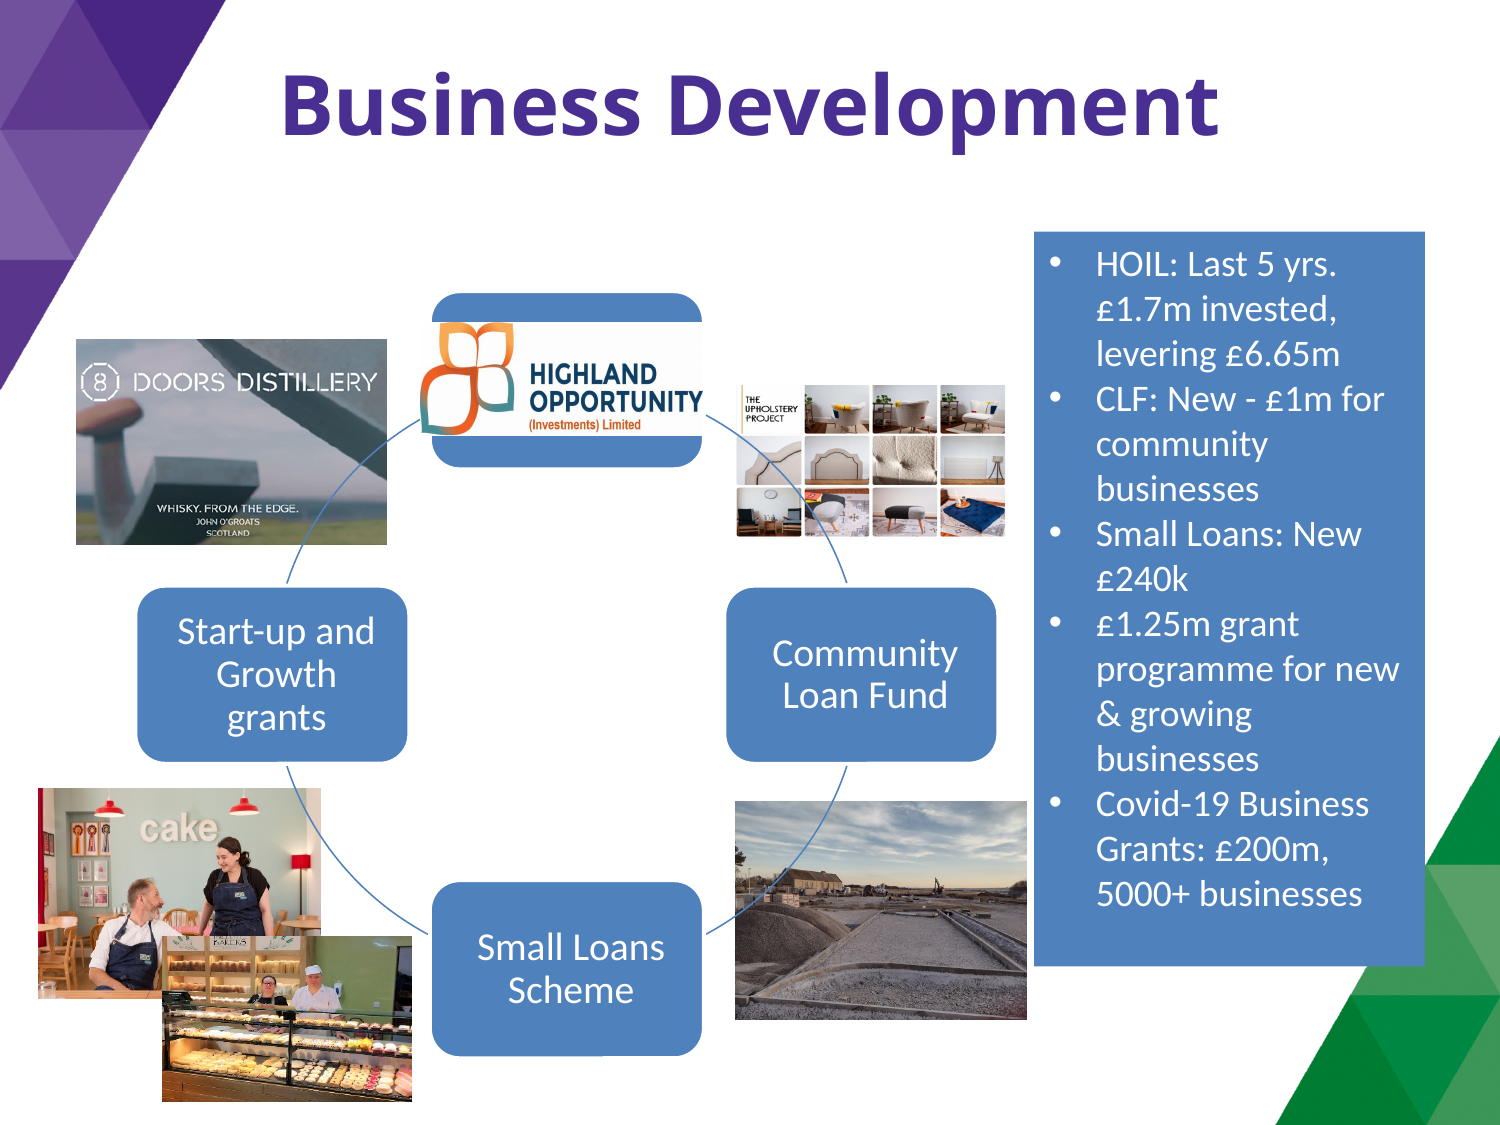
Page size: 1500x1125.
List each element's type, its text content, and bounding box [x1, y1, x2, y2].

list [123, 290, 1011, 1059]
picture [38, 787, 123, 999]
picture [1275, 735, 1500, 1125]
picture [420, 322, 703, 436]
picture [161, 936, 413, 1102]
text_box HOIL: Last 5 yrs. £1.7m invested, levering £6.65m CLF: New - £1m for community businesses Small Loans: New £240k £1.25m grant programme for new & growing businesses Covid-19 Business Grants: £200m, 5000+ businesses [1034, 231, 1425, 967]
title Business Development [75, 45, 1425, 161]
picture [0, 0, 226, 546]
picture [1011, 800, 1027, 1020]
